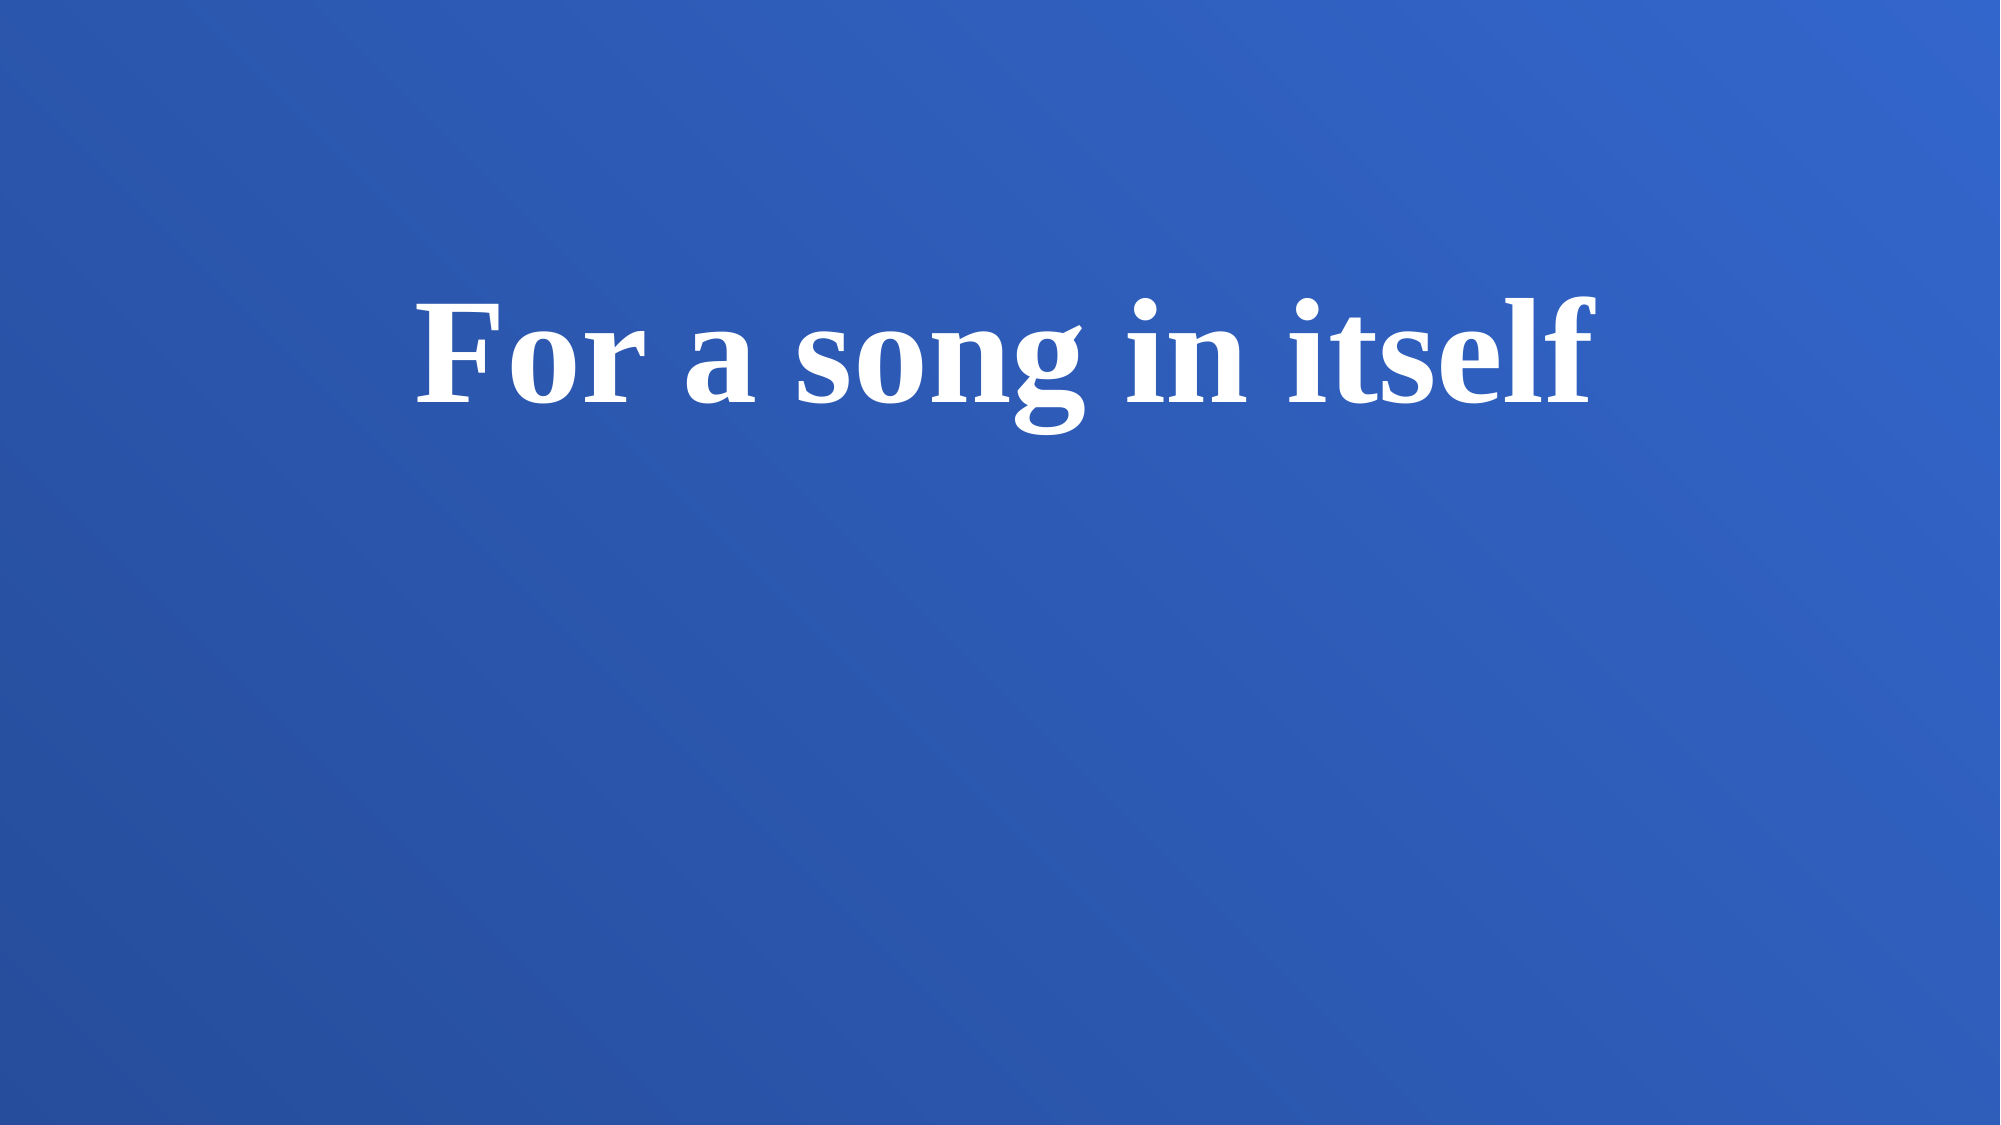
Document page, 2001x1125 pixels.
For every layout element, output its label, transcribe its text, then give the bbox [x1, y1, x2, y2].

text_box For a song in itself [4, 299, 2000, 440]
